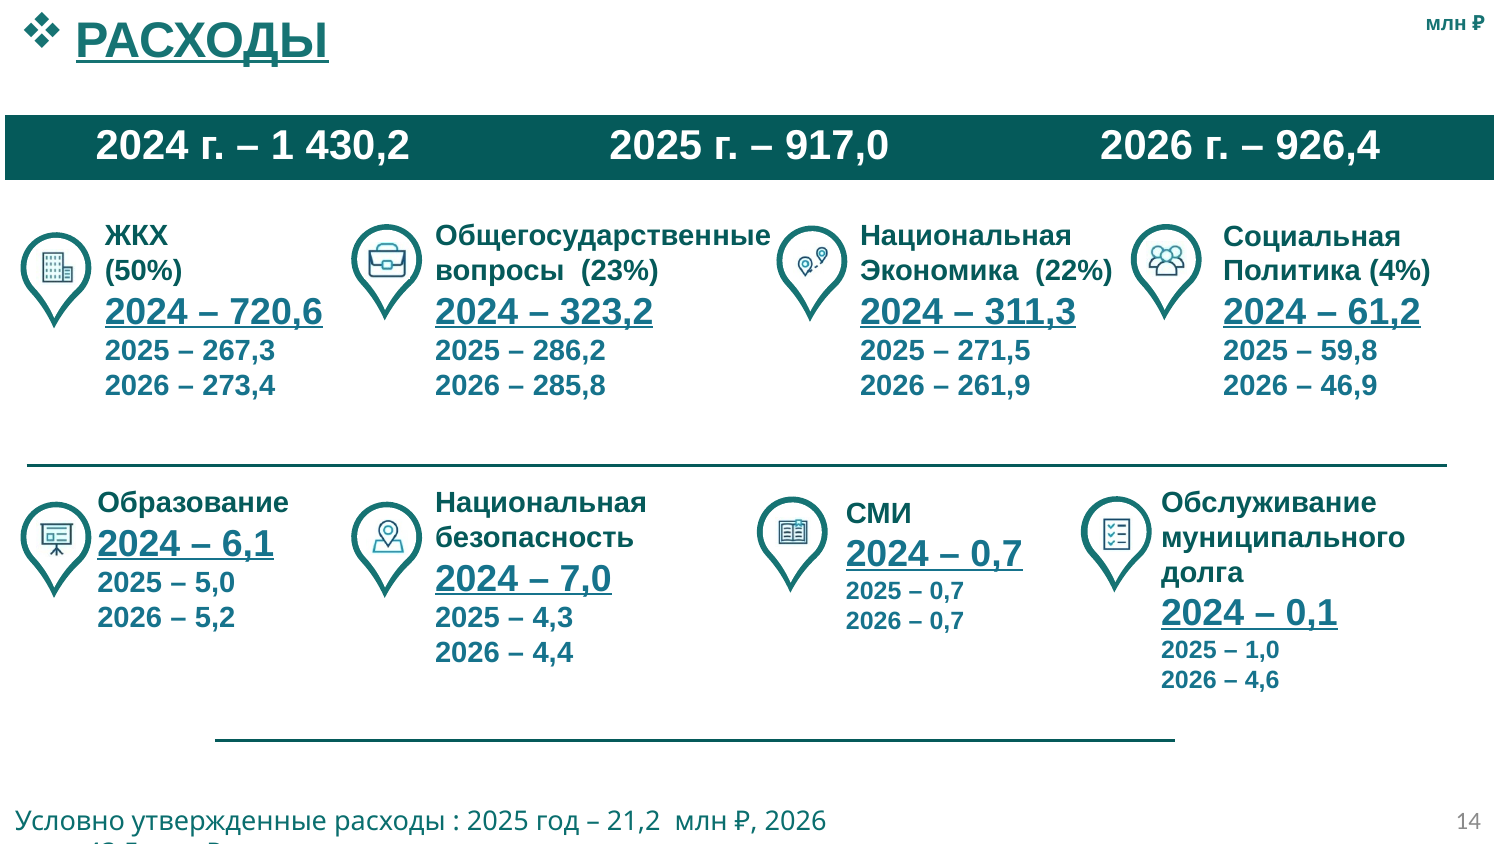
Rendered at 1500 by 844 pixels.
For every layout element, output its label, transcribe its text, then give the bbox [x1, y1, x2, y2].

text_box [1129, 221, 1204, 323]
text_box ЖКХ (50%) 2024 – 720,6 2025 – 267,3 2026 – 273,4 [90, 209, 338, 409]
text_box [368, 287, 404, 313]
text_box [24, 505, 82, 558]
picture [775, 516, 812, 547]
text_box Социальная Политика (4%) 2024 – 61,2 2025 – 59,8 2026 – 46,9 [1208, 209, 1446, 409]
picture [36, 520, 76, 557]
text_box РАСХОДЫ [4, 0, 361, 75]
picture [1099, 516, 1134, 553]
text_box [37, 564, 73, 590]
text_box СМИ 2024 – 0,7 2025 – 0,7 2026 – 0,7 [831, 486, 1038, 642]
text_box Национальная Экономика (22%) 2024 – 311,3 2025 – 271,5 2026 – 261,9 [845, 209, 1129, 409]
text_box [24, 235, 88, 291]
text_box [355, 227, 419, 277]
text_box [760, 500, 824, 585]
table_header 2025 г. – 917,0 [501, 115, 998, 180]
picture [363, 242, 410, 279]
slide_number 14 [1146, 797, 1497, 843]
text_box [1099, 558, 1136, 585]
text_box [795, 229, 844, 314]
text_box [349, 499, 420, 601]
text_box [349, 222, 420, 323]
text_box [1085, 499, 1146, 557]
picture [793, 242, 831, 279]
text_box [366, 562, 407, 590]
text_box Условно утвержденные расходы : 2025 год – 21,2 млн ₽, 2026 год – 43,5 млн ₽ [0, 795, 845, 844]
text_box Образование 2024 – 6,1 2025 – 5,0 2026 – 5,2 [82, 476, 305, 641]
picture [35, 249, 76, 286]
picture [365, 519, 408, 555]
text_box Обслуживание муниципального долга 2024 – 0,1 2025 – 1,0 2026 – 4,6 [1146, 476, 1500, 701]
text_box [1134, 227, 1198, 312]
table_header 2024 г. – 1 430,2 [5, 115, 501, 180]
text_box [36, 292, 76, 321]
picture [1145, 241, 1187, 278]
text_box Национальная безопасность 2024 – 7,0 2025 – 4,3 2026 – 4,4 [420, 476, 671, 676]
text_box [795, 223, 845, 324]
text_box млн ₽ [1410, 2, 1500, 42]
table_header 2026 г. – 926,4 [998, 115, 1494, 180]
text_box [754, 494, 830, 595]
text_box [18, 230, 90, 331]
text_box Общегосударственные вопросы (23%) 2024 – 323,2 2025 – 286,2 2026 – 285,8 [420, 209, 795, 409]
text_box [18, 499, 82, 601]
text_box [1078, 494, 1146, 595]
text_box [355, 505, 419, 556]
